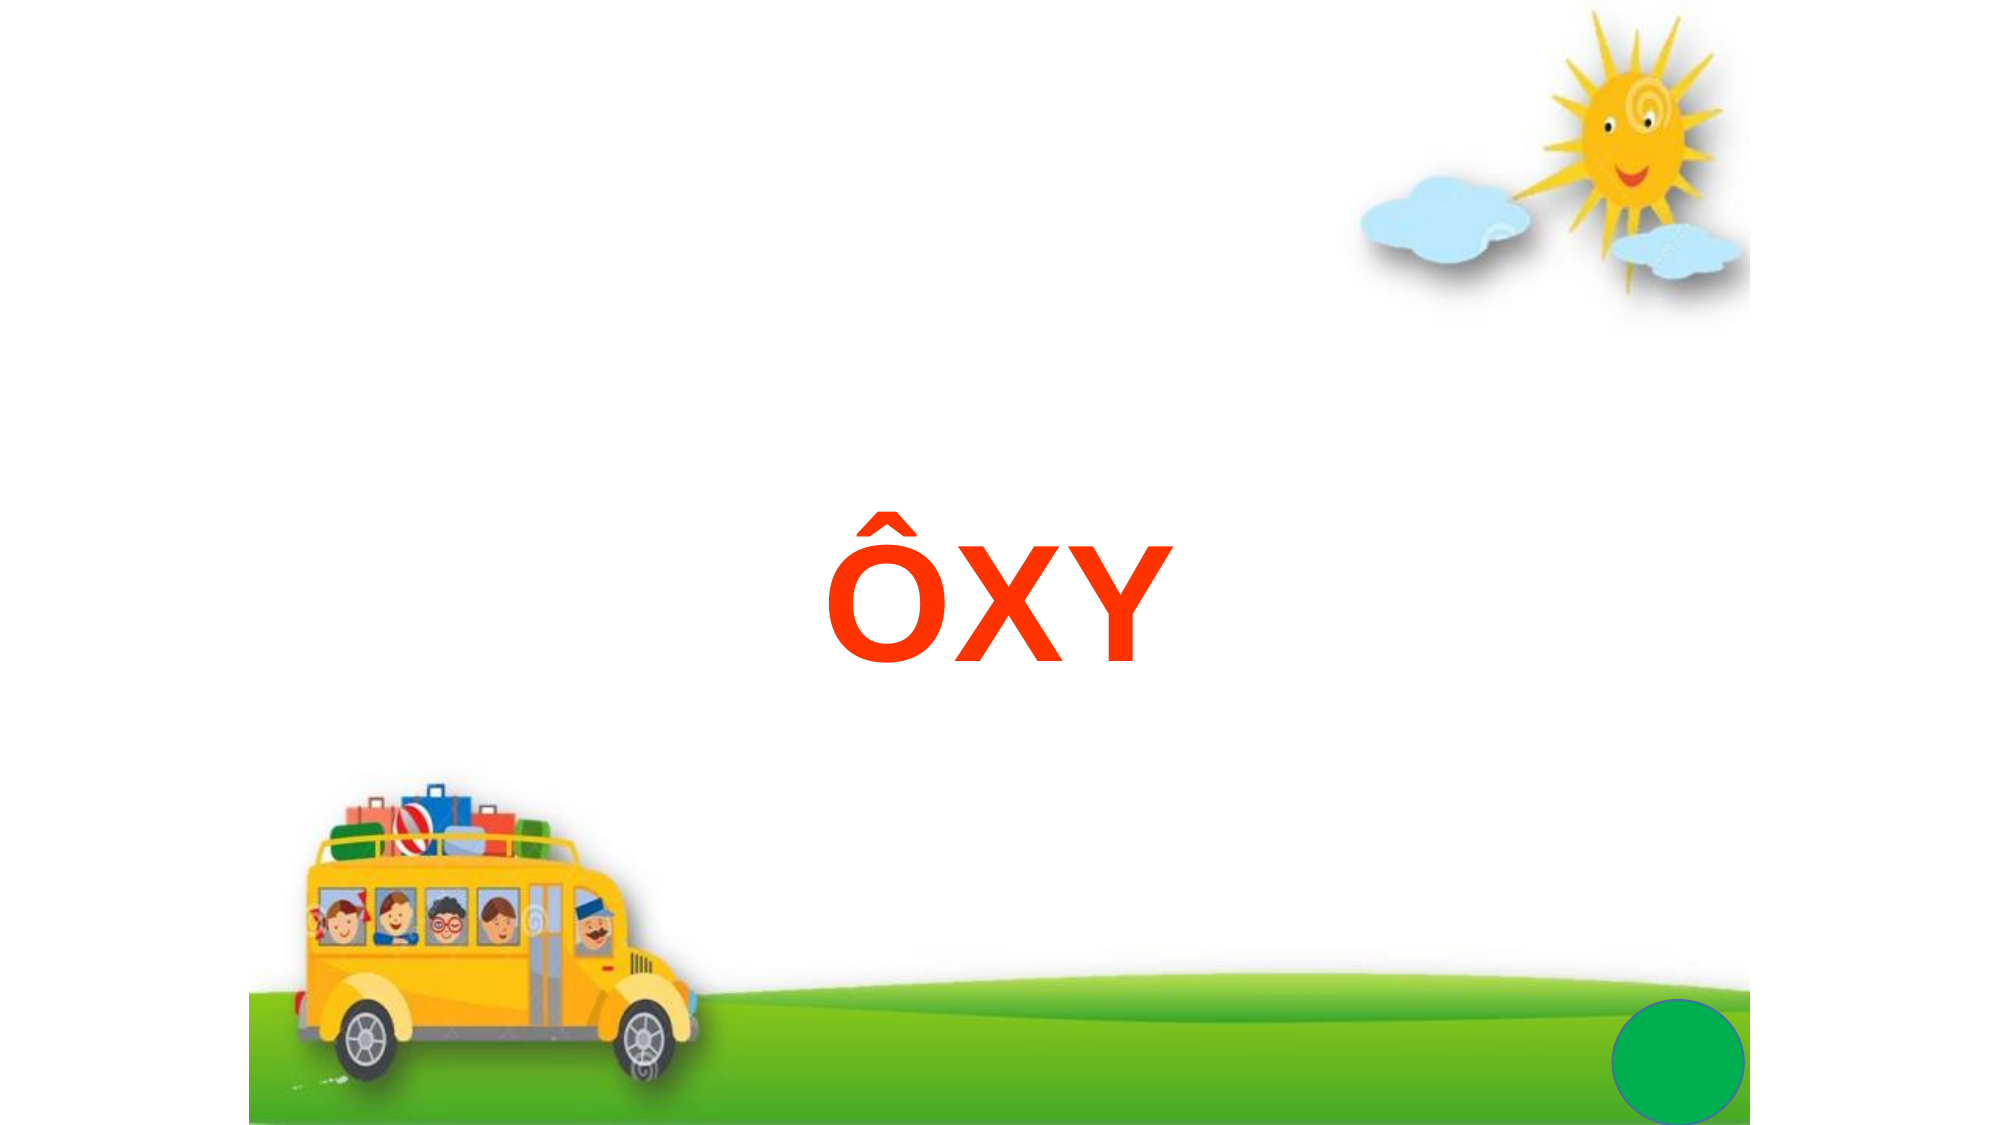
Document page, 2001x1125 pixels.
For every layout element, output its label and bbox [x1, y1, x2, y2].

picture [249, 0, 1750, 1125]
